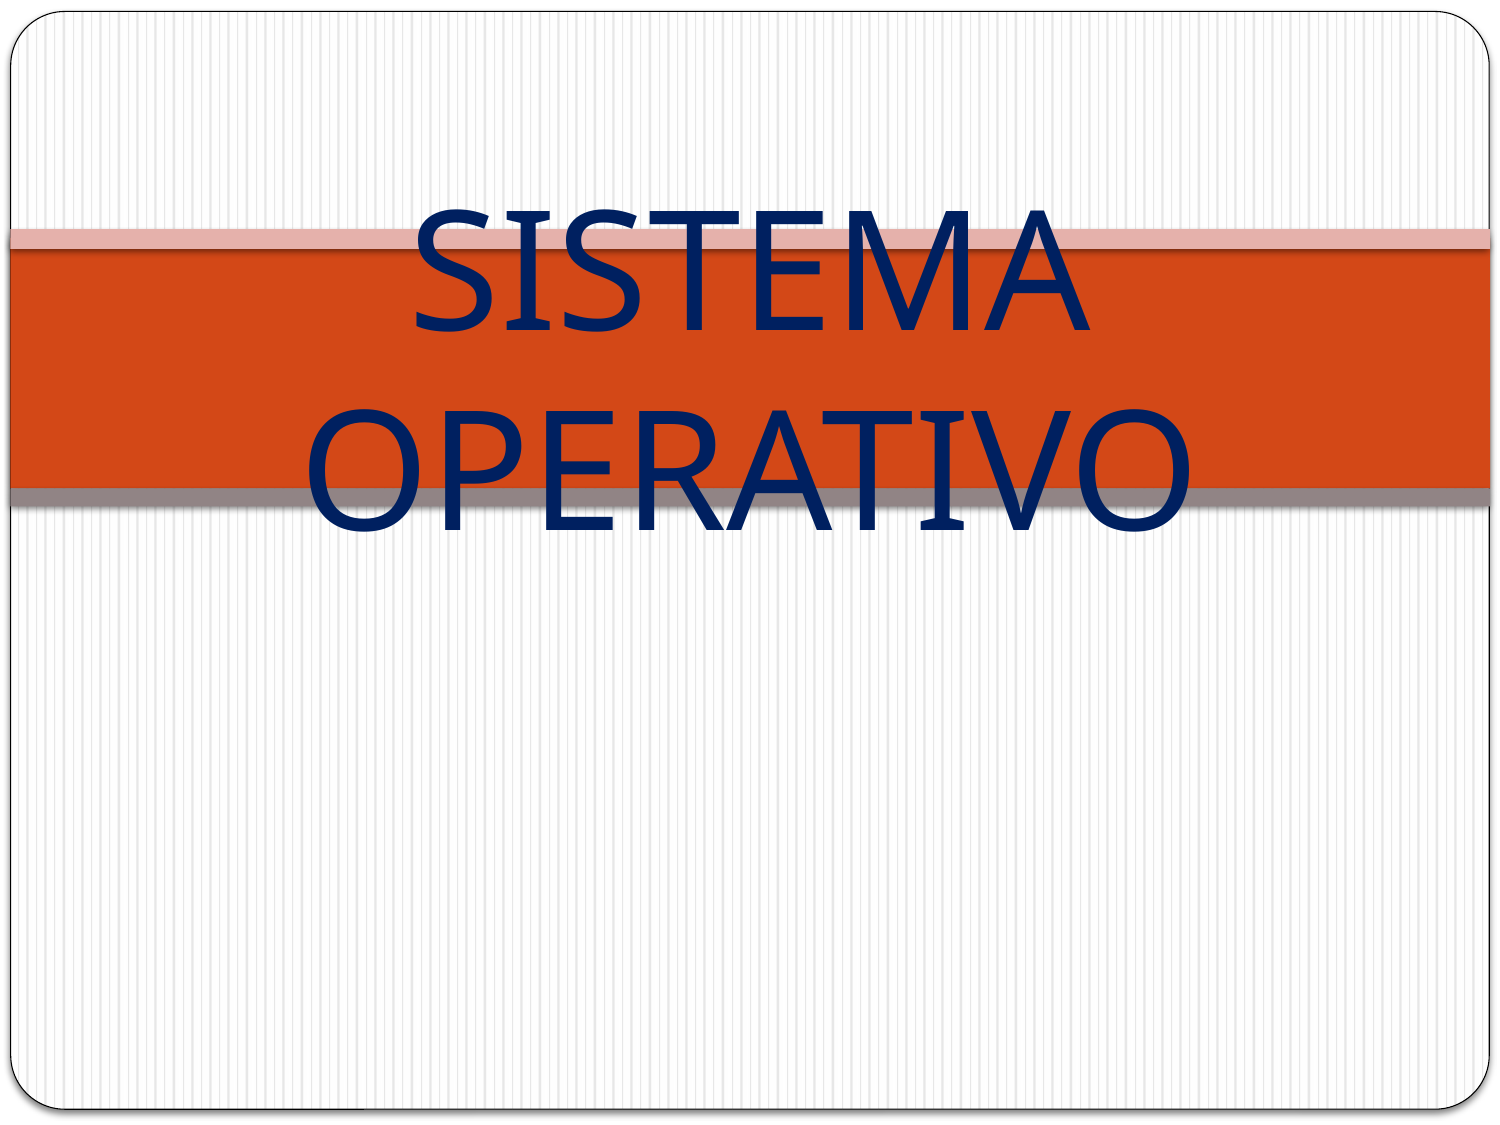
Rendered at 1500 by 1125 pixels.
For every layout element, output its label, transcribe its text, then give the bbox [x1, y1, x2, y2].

title SISTEMA OPERATIVO [75, 247, 1425, 489]
